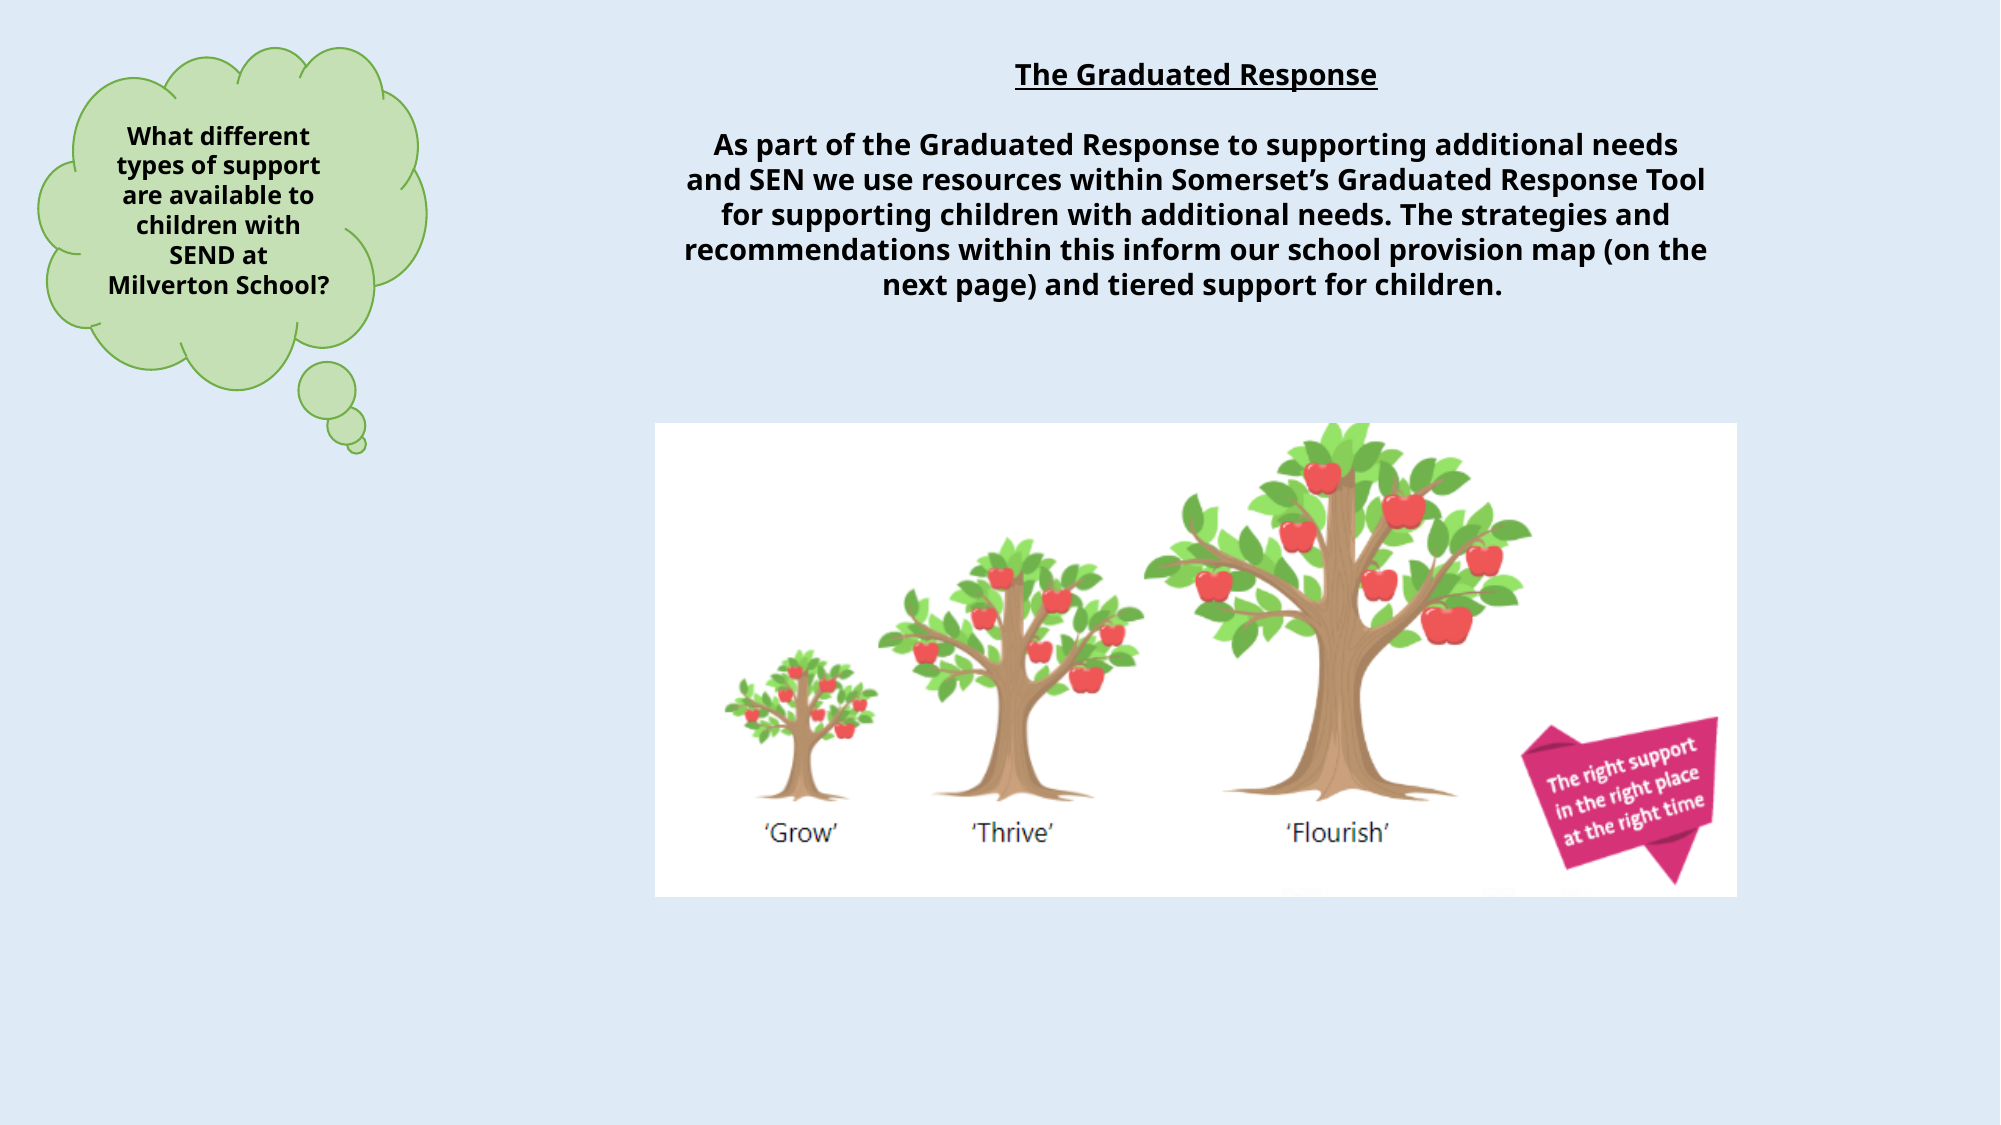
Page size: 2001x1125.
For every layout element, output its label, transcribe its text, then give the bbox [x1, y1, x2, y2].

text_box The Graduated Response As part of the Graduated Response to supporting additional needs and SEN we use resources within Somerset’s Graduated Response Tool for supporting children with additional needs. The strategies and recommendations within this inform our school provision map (on the next page) and tiered support for children. [667, 49, 1725, 309]
text_box What different types of support are available to children with SEND at Milverton School? [297, 360, 368, 455]
text_box What different types of support are available to children with SEND at Milverton School? [37, 46, 428, 392]
picture [655, 423, 1737, 897]
